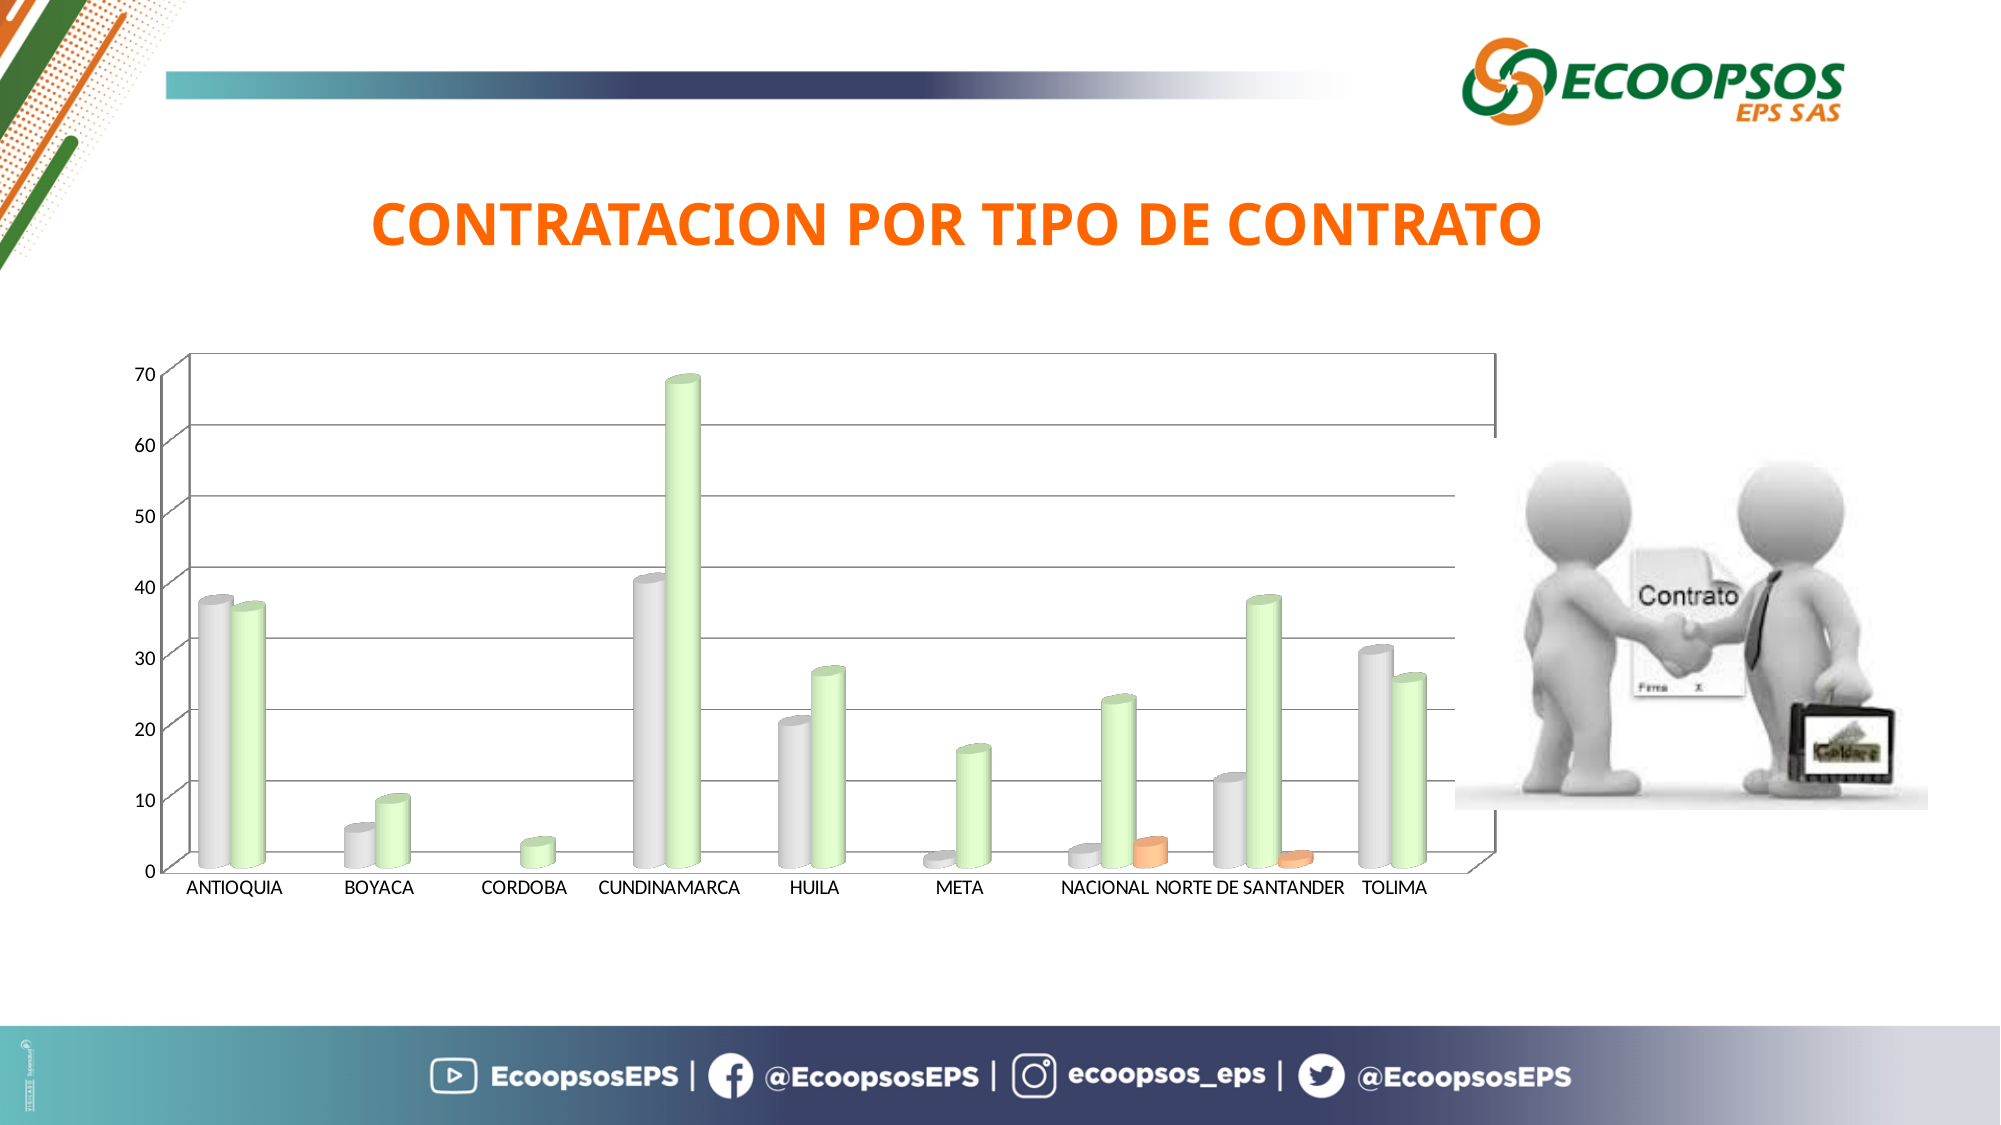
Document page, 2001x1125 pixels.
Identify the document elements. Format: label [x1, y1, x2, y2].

chart [87, 342, 1544, 911]
picture [0, 0, 2000, 1125]
